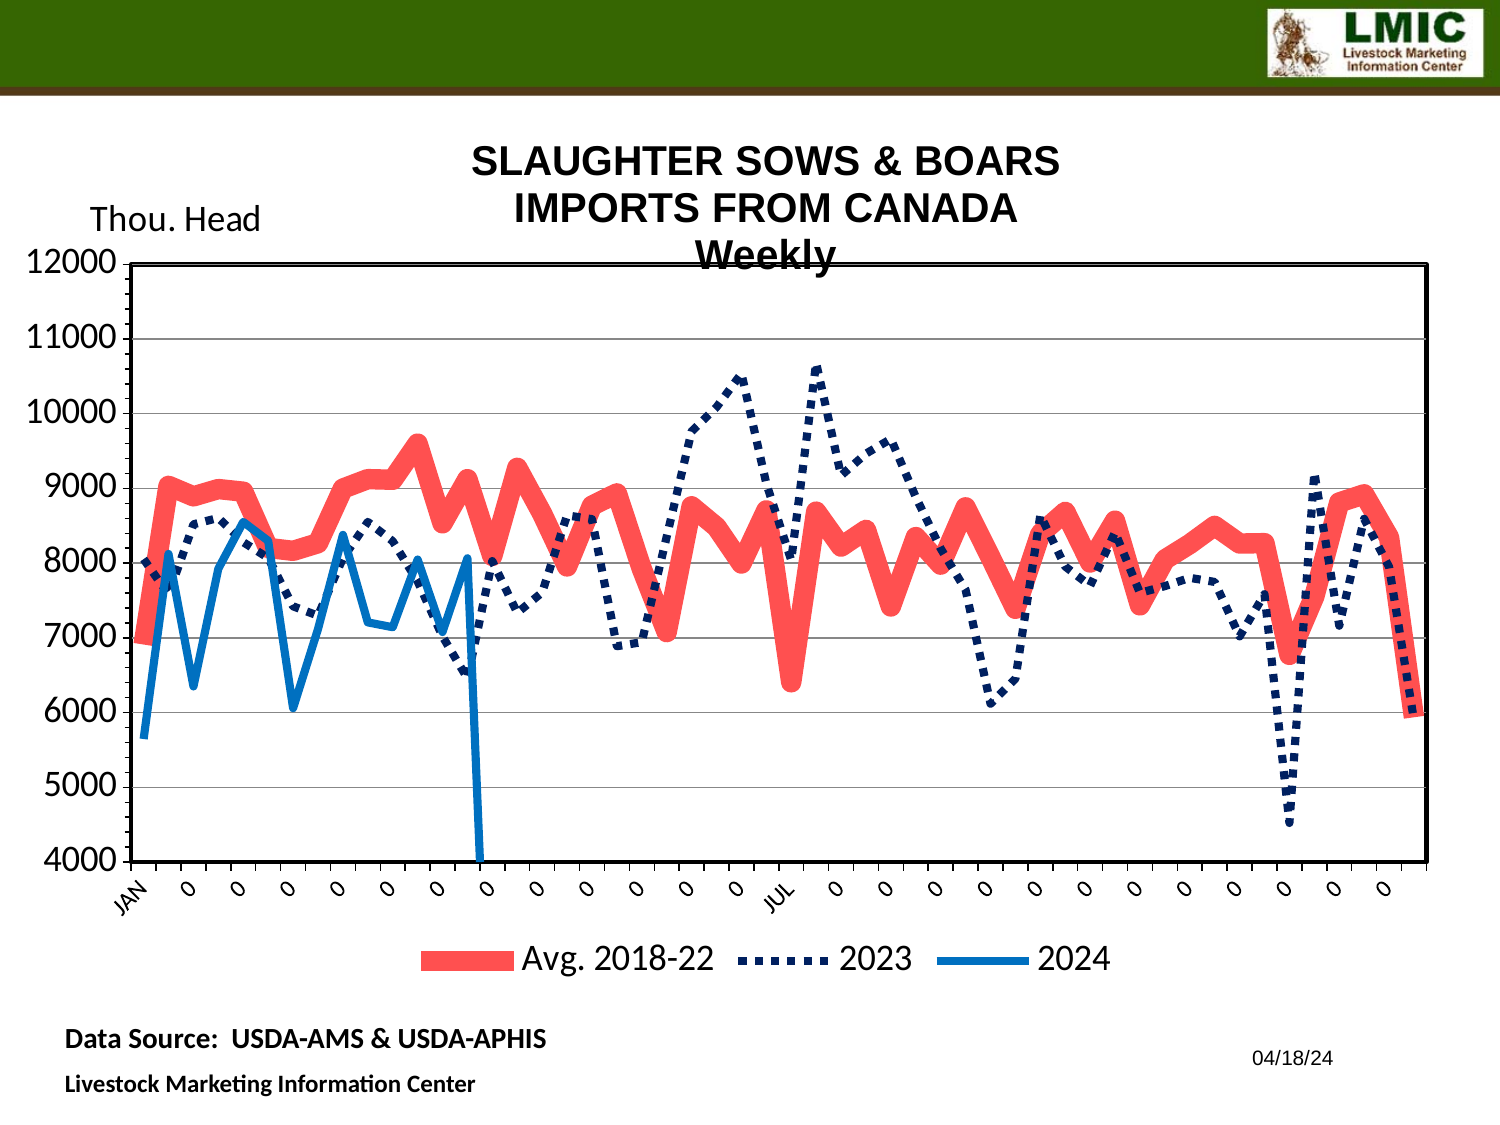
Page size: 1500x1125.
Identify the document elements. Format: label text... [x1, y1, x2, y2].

picture [0, 0, 1500, 1125]
text_box Data Source: USDA-AMS & USDA-APHIS Livestock Marketing Information Center [49, 1012, 725, 1105]
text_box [1226, 1018, 1358, 1073]
chart [24, 99, 1476, 988]
